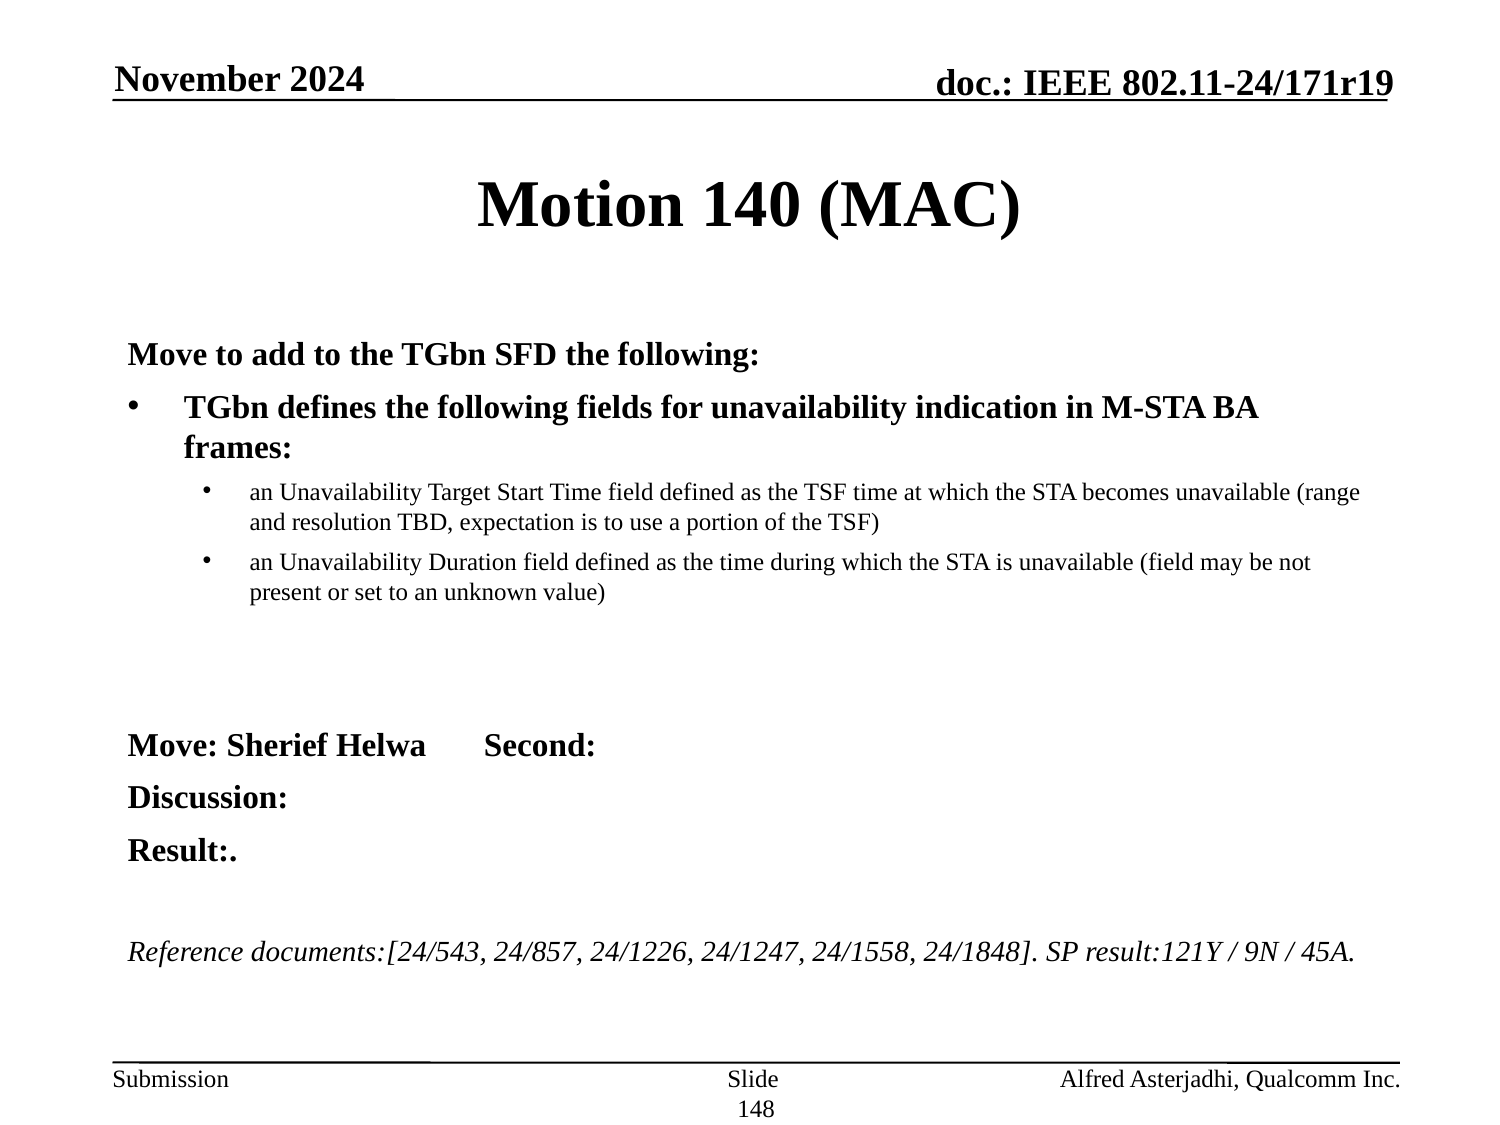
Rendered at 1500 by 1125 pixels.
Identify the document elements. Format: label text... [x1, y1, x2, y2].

footer Alfred Asterjadhi, Qualcomm Inc. [878, 1061, 1402, 1093]
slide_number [114, 54, 423, 100]
slide_number Slide 148 [712, 1061, 800, 1123]
list Move to add to the TGbn SFD the following: TGbn defines the following fields for unavailability indication in M-STA BA frames: an Unavailability Target Start Time field defined as the TSF time at which the STA becomes unavailable (range and resolution TBD, expectation is to use a portion of the TSF) an Unavailability Duration field defined as the time during which the STA is unavailable (field may be not present or set to an unknown value) Move: Sherief Helwa Second: Discussion: Result:. Reference documents:[24/543, 24/857, 24/1226, 24/1247, 24/1558, 24/1848]. SP result:121Y / 9N / 45A. [112, 324, 1388, 1000]
title Motion 140 (MAC) [112, 112, 1388, 288]
